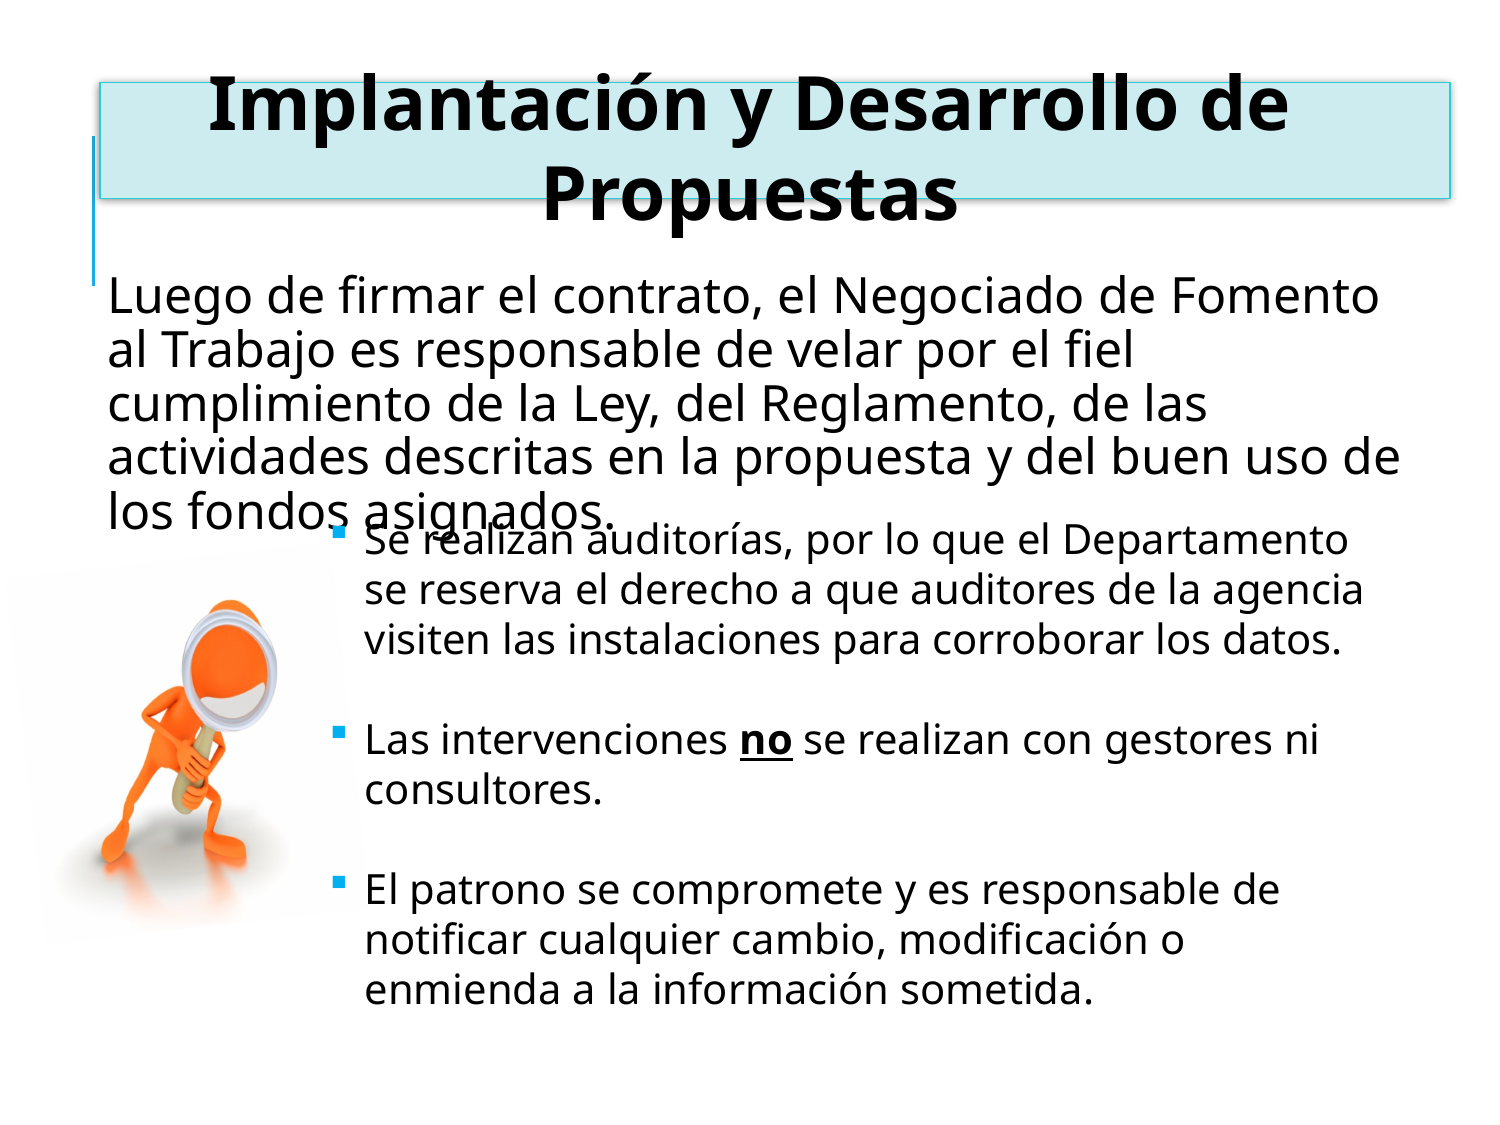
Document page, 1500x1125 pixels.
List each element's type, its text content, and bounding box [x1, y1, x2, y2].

text_box Implantación y Desarrollo de Propuestas [77, 64, 1423, 227]
picture [6, 549, 351, 944]
text_box [1423, 82, 1451, 199]
list Luego de firmar el contrato, el Negociado de Fomento al Trabajo es responsable de velar por el fiel cumplimiento de la Ley, del Reglamento, de las actividades descritas en la propuesta y del buen uso de los fondos asignados. [99, 262, 1423, 538]
text_box Se realizan auditorías, por lo que el Departamento se reserva el derecho a que auditores de la agencia visiten las instalaciones para corroborar los datos. Las intervenciones no se realizan con gestores ni consultores. El patrono se compromete y es responsable de notificar cualquier cambio, modificación o enmienda a la información sometida. [274, 505, 1400, 1021]
